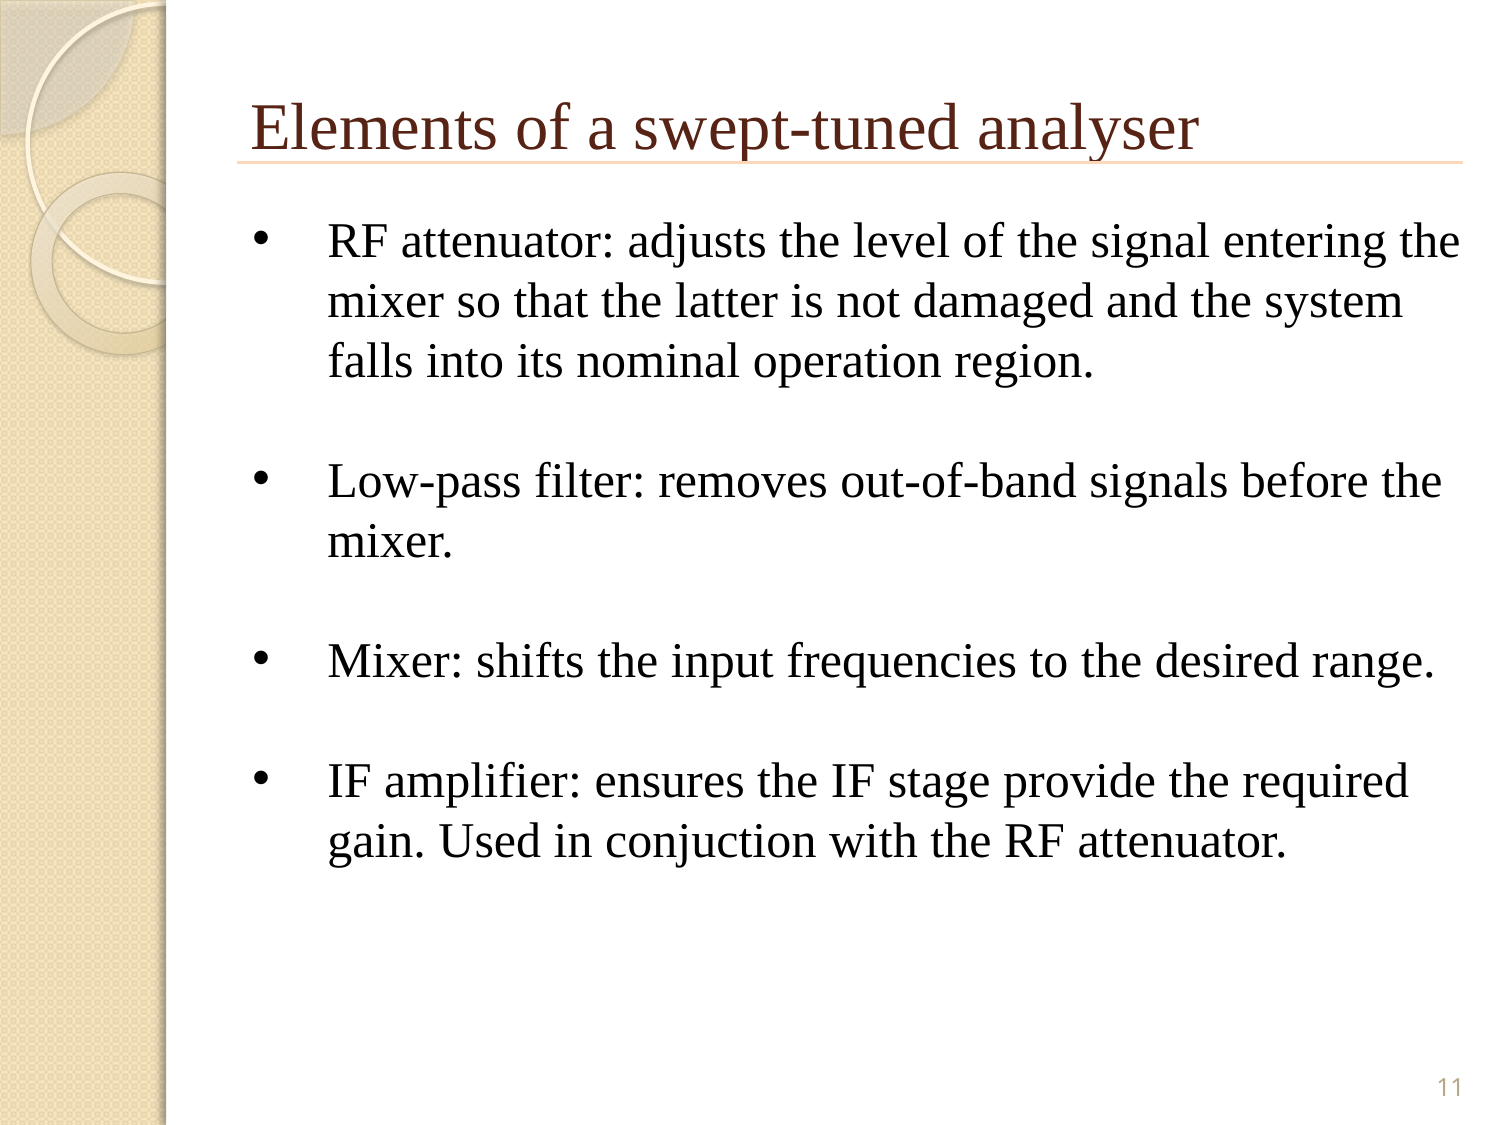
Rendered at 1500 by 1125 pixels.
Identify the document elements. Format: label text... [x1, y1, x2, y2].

slide_number 11 [1413, 1034, 1488, 1113]
text_box RF attenuator: adjusts the level of the signal entering the mixer so that the latter is not damaged and the system falls into its nominal operation region. Low-pass filter: removes out-of-band signals before the mixer. Mixer: shifts the input frequencies to the desired range. IF amplifier: ensures the IF stage provide the required gain. Used in conjuction with the RF attenuator. [237, 199, 1500, 935]
title Elements of a swept-tuned analyser [235, 45, 1466, 200]
